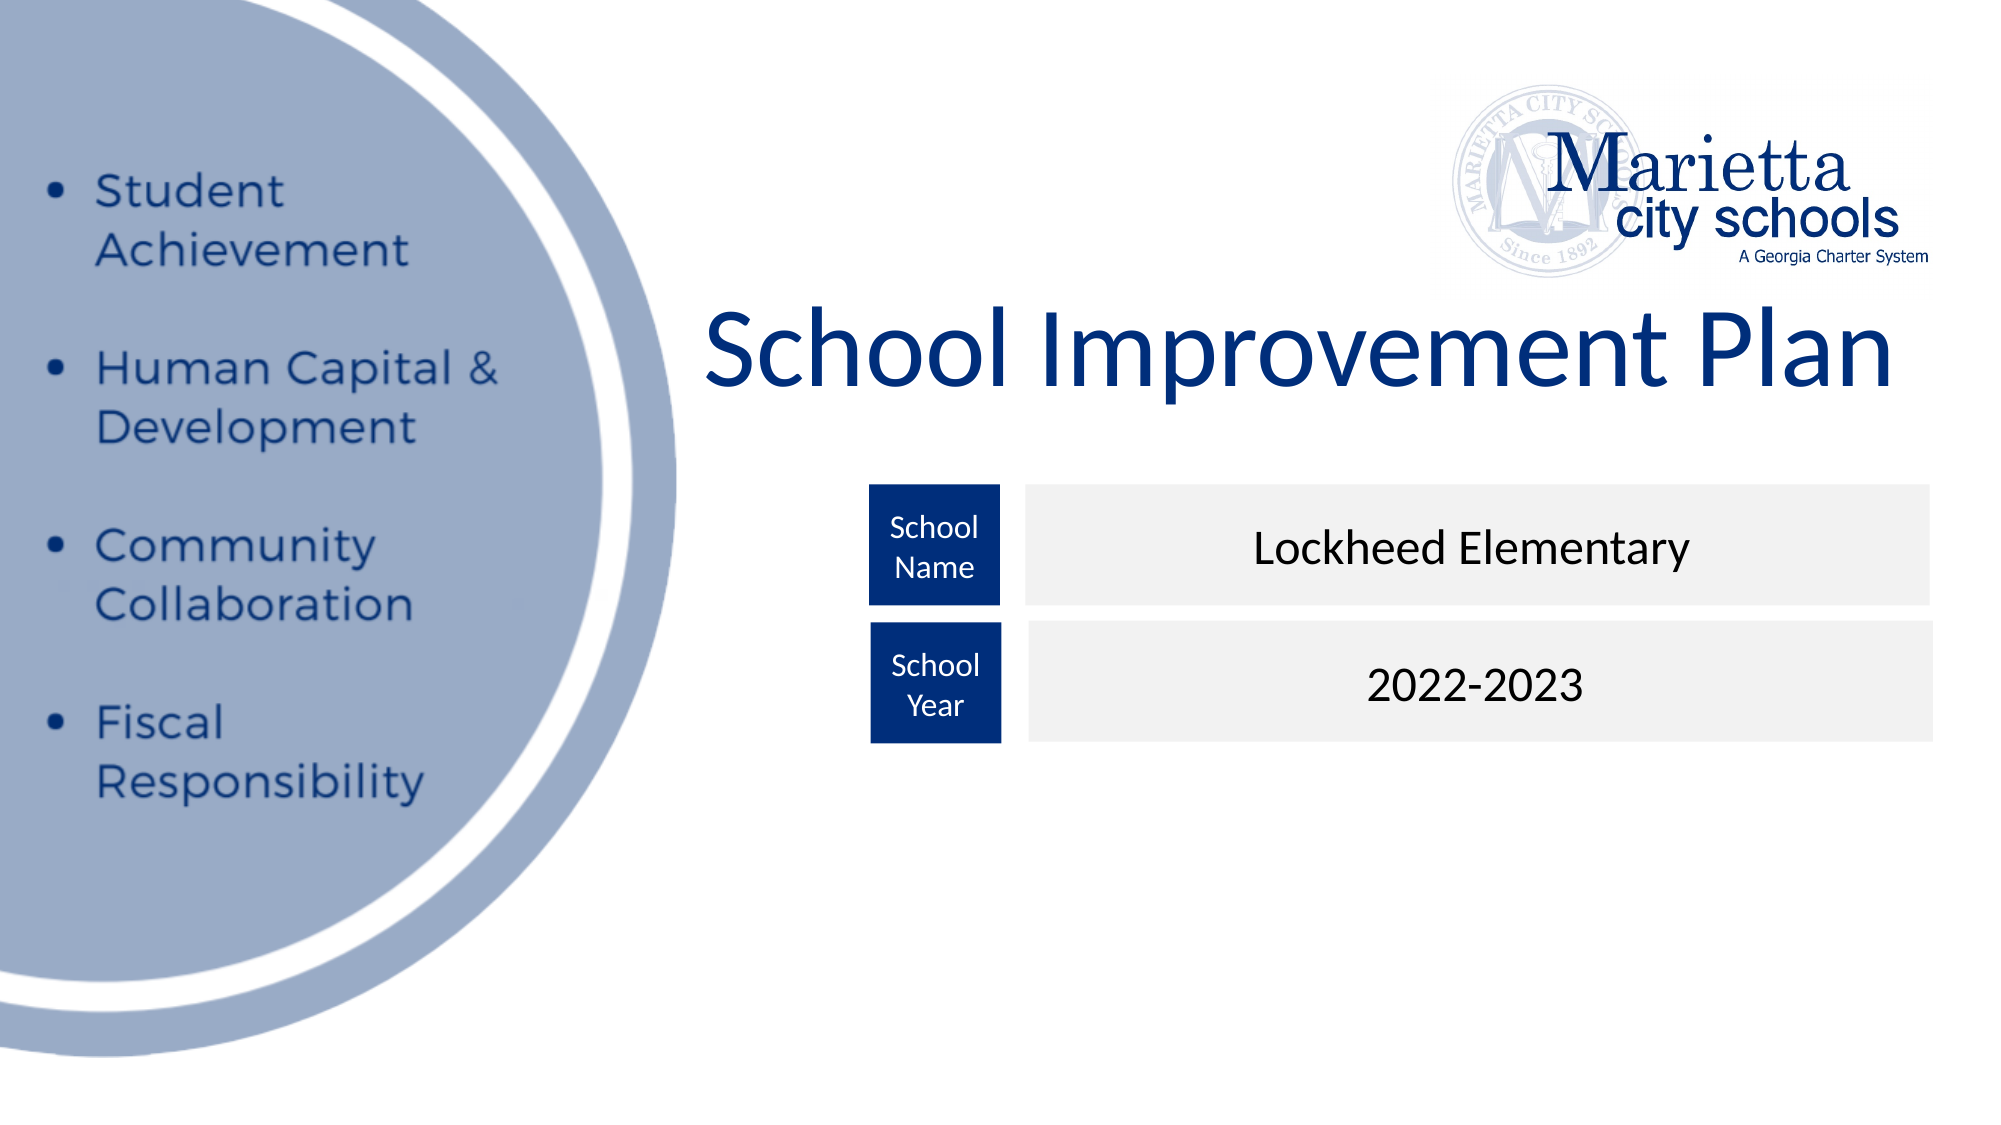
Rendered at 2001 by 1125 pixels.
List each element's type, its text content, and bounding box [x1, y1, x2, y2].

text_box School Name [868, 483, 1001, 606]
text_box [0, 0, 678, 1058]
text_box Lockheed Elementary [1024, 483, 1931, 606]
text_box 2022-2023 [1028, 620, 1934, 743]
text_box School Improvement Plan [689, 264, 1933, 418]
picture [1429, 74, 1933, 300]
text_box School Year [870, 621, 1002, 744]
